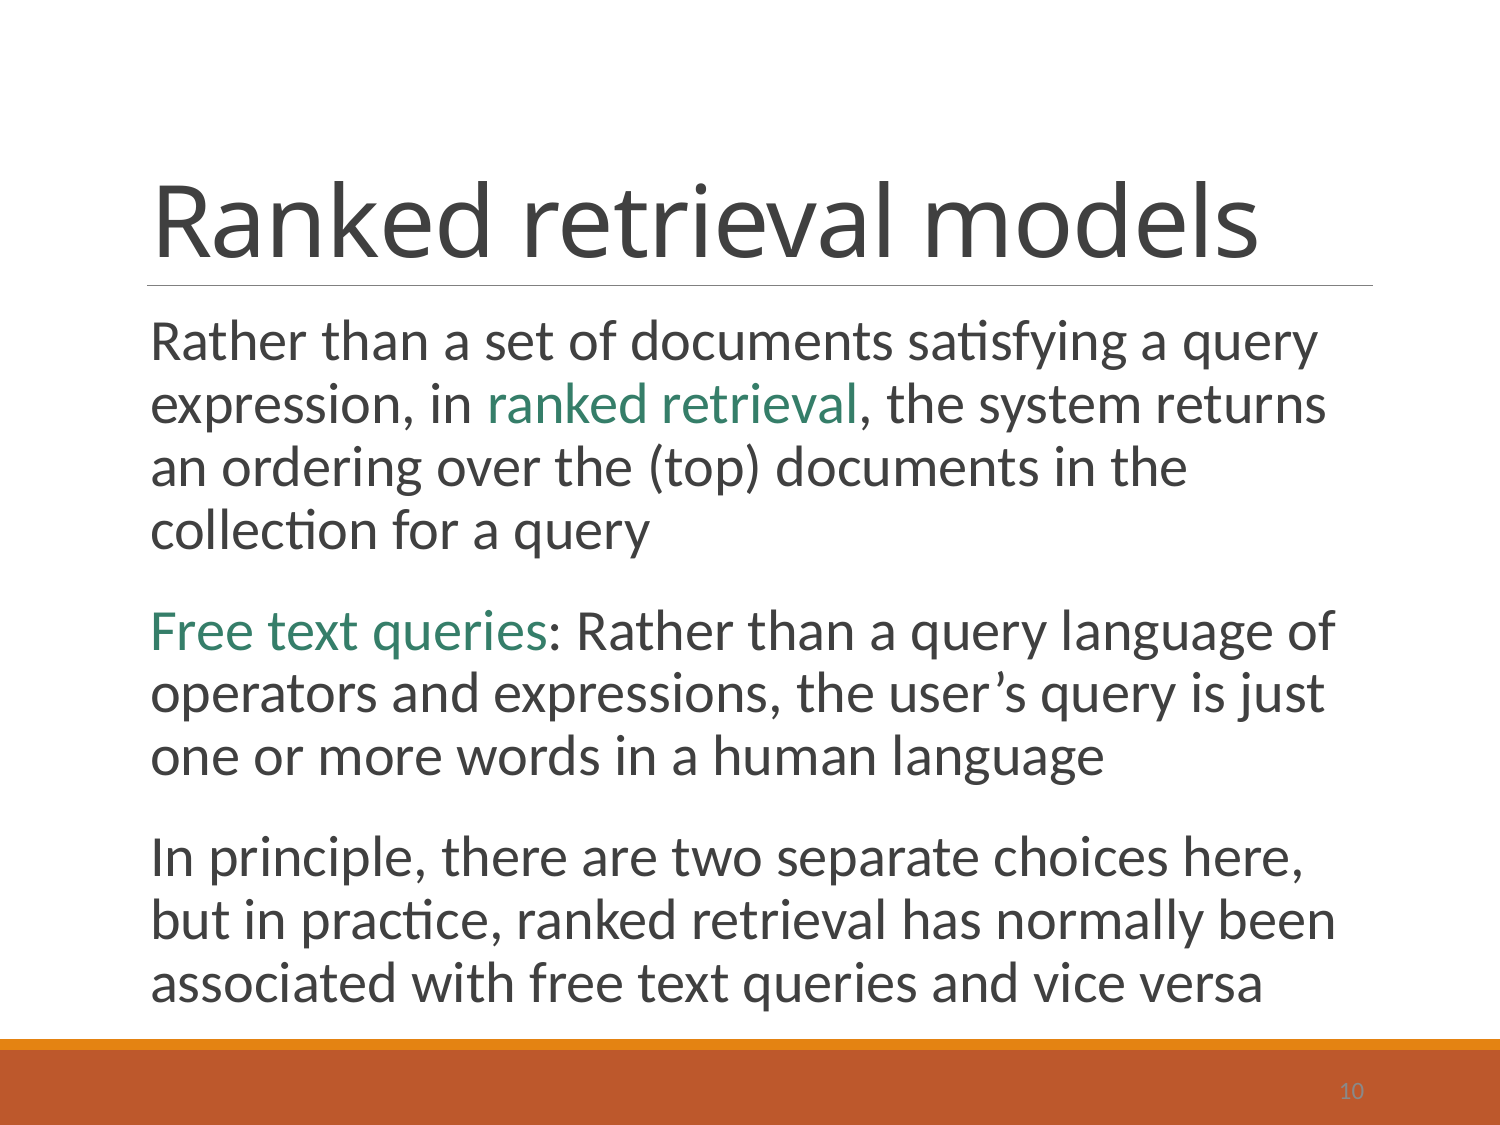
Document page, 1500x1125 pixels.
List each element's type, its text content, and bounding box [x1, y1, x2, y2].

list Rather than a set of documents satisfying a query expression, in ranked retrieval, the system returns an ordering over the (top) documents in the collection for a query Free text queries: Rather than a query language of operators and expressions, the user’s query is just one or more words in a human language In principle, there are two separate choices here, but in practice, ranked retrieval has normally been associated with free text queries and vice versa [135, 302, 1373, 963]
title Ranked retrieval models [135, 47, 1373, 285]
slide_number 10 [1218, 1059, 1380, 1120]
